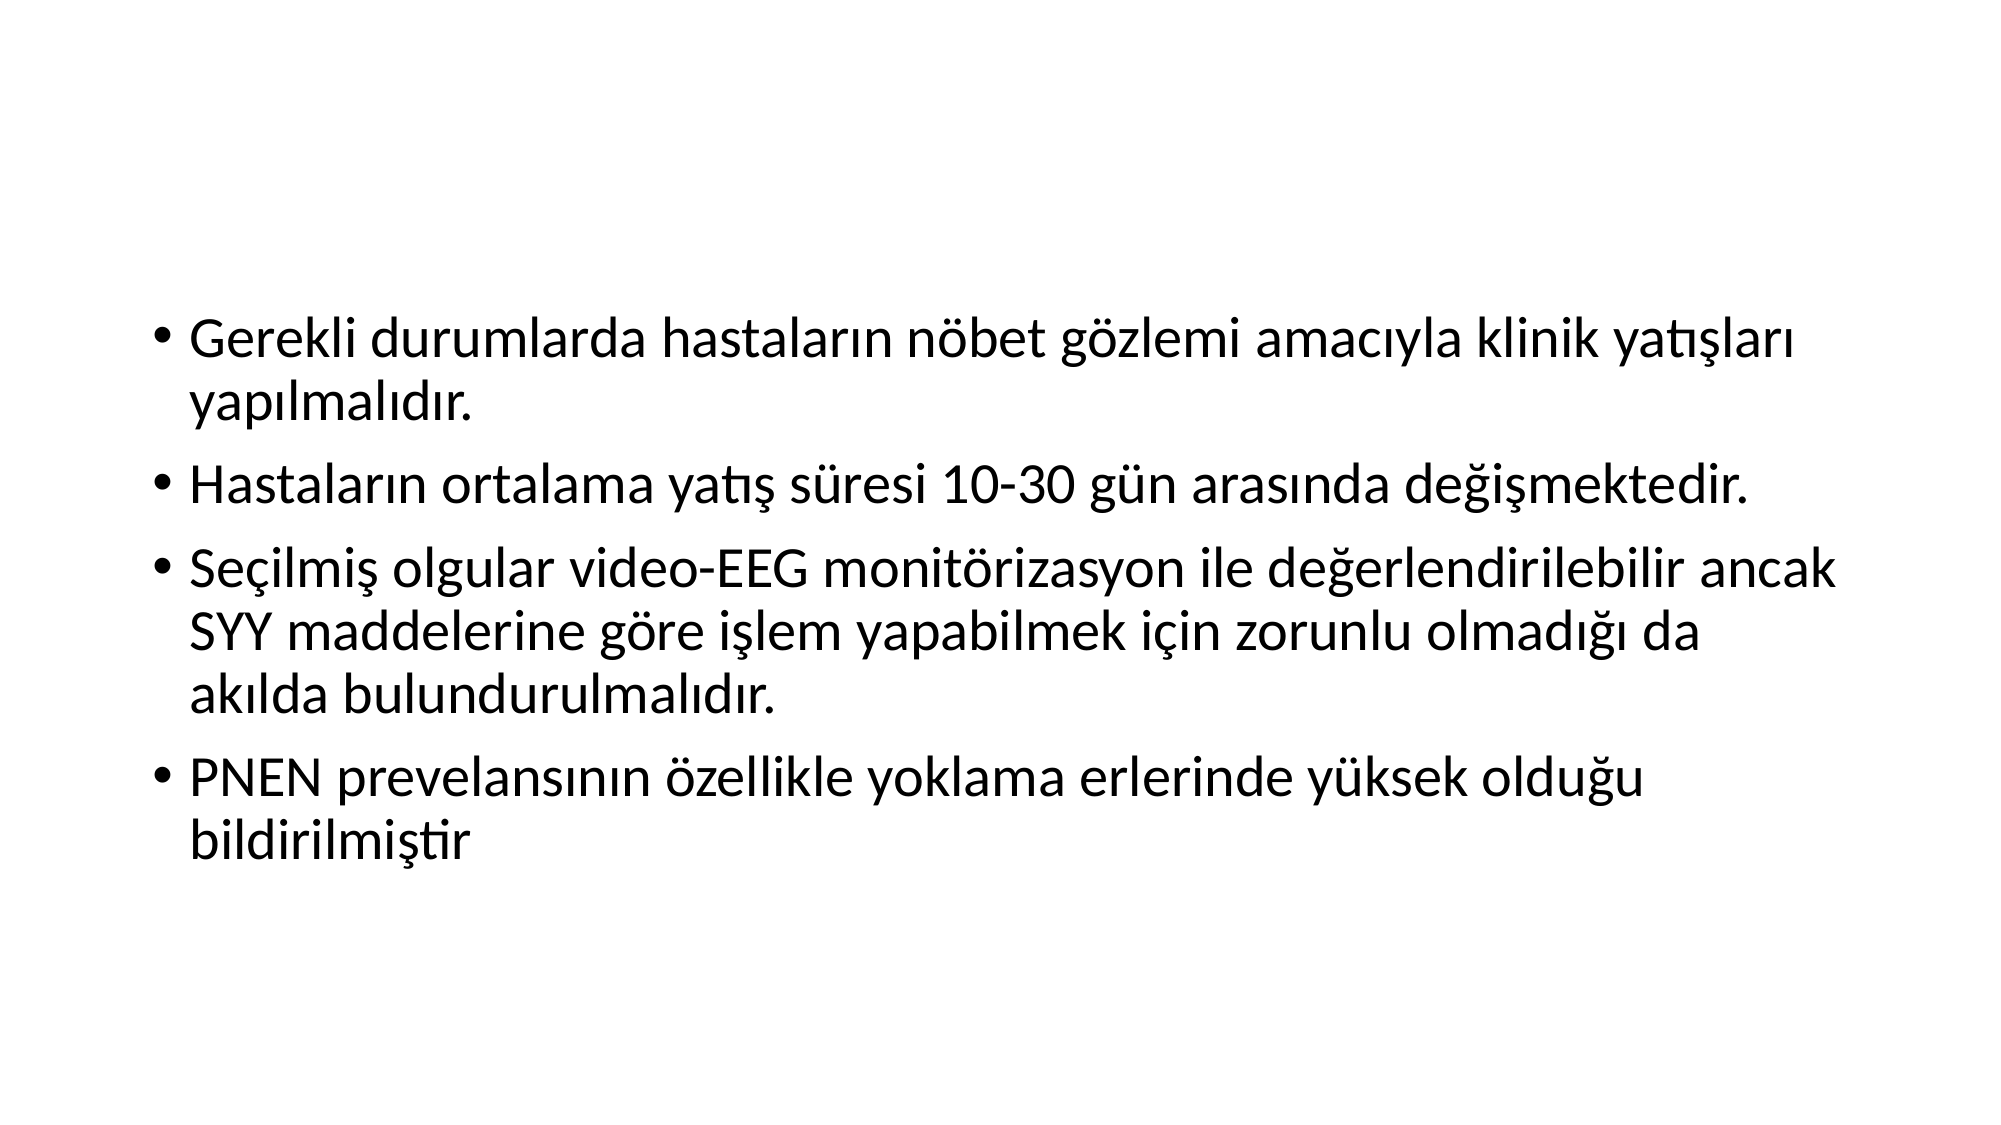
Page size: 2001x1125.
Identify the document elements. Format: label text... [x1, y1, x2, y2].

list Gerekli durumlarda hastaların nöbet gözlemi amacıyla klinik yatışları yapılmalıdır. Hastaların ortalama yatış süresi 10-30 gün arasında değişmektedir. Seçilmiş olgular video-EEG monitörizasyon ile değerlendirilebilir ancak SYY maddelerine göre işlem yapabilmek için zorunlu olmadığı da akılda bulundurulmalıdır. PNEN prevelansının özellikle yoklama erlerinde yüksek olduğu bildirilmiştir [137, 299, 1863, 1014]
